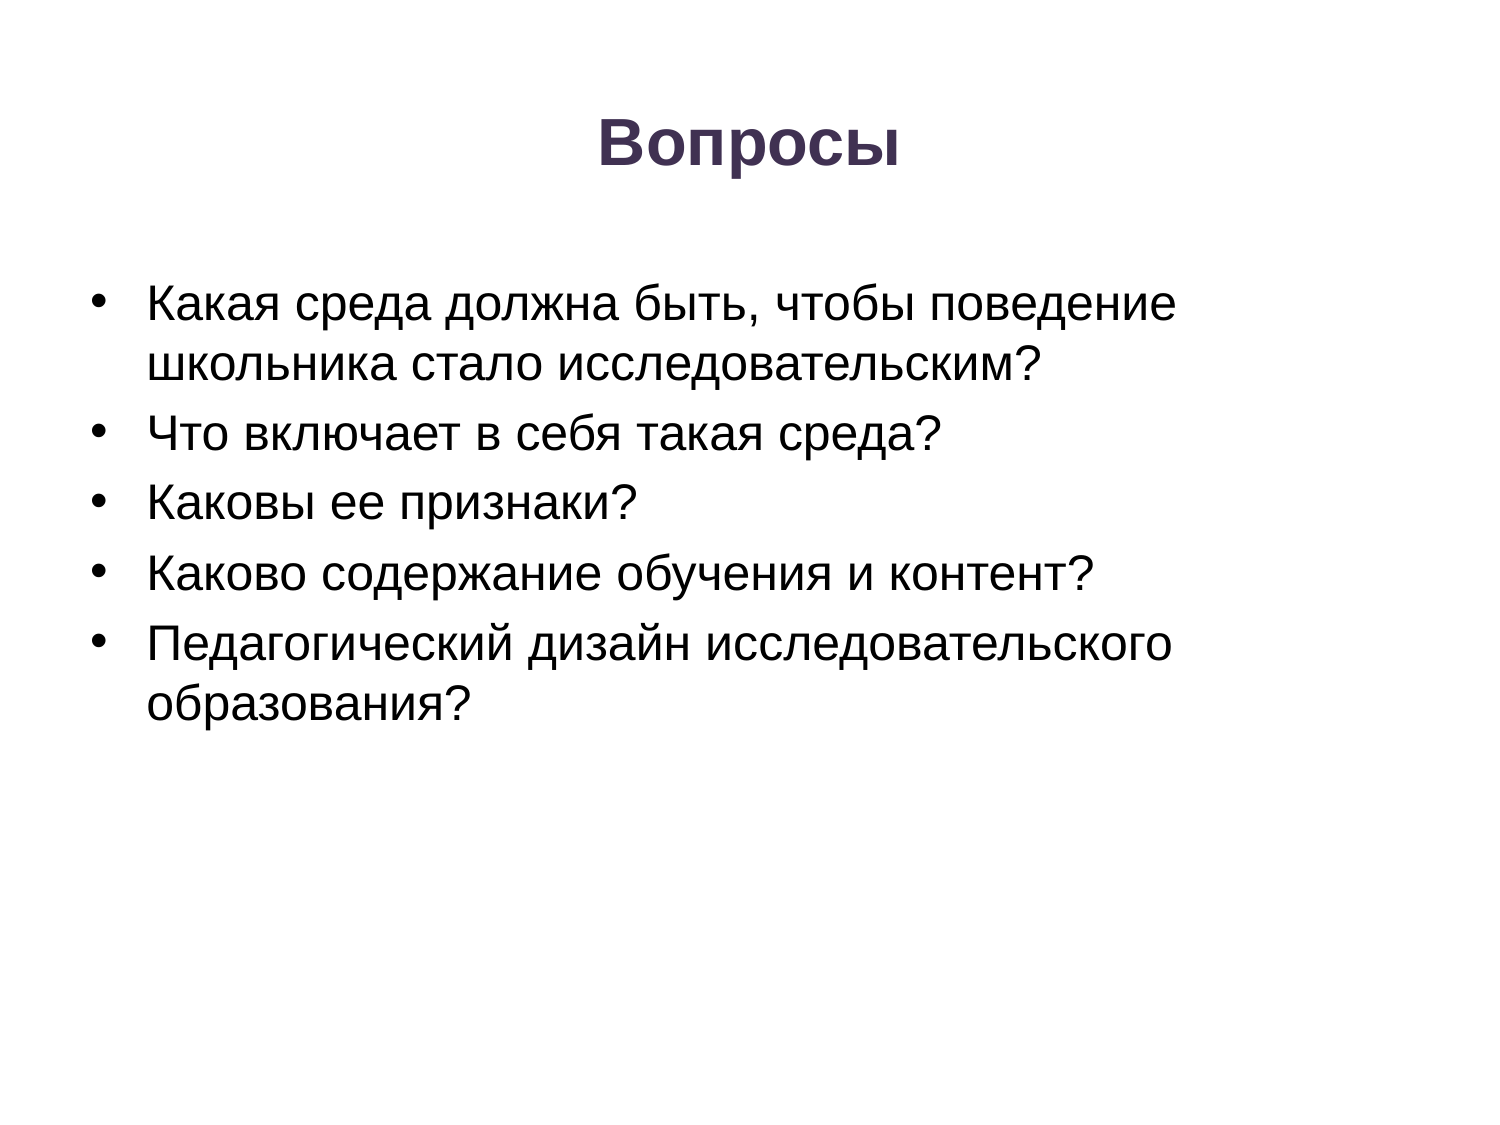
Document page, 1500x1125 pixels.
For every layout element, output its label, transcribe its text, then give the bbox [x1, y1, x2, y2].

list Какая среда должна быть, чтобы поведение школьника стало исследовательским? Что включает в себя такая среда? Каковы ее признаки? Каково содержание обучения и контент? Педагогический дизайн исследовательского образования? [75, 262, 1425, 1005]
title Вопросы [75, 45, 1425, 233]
